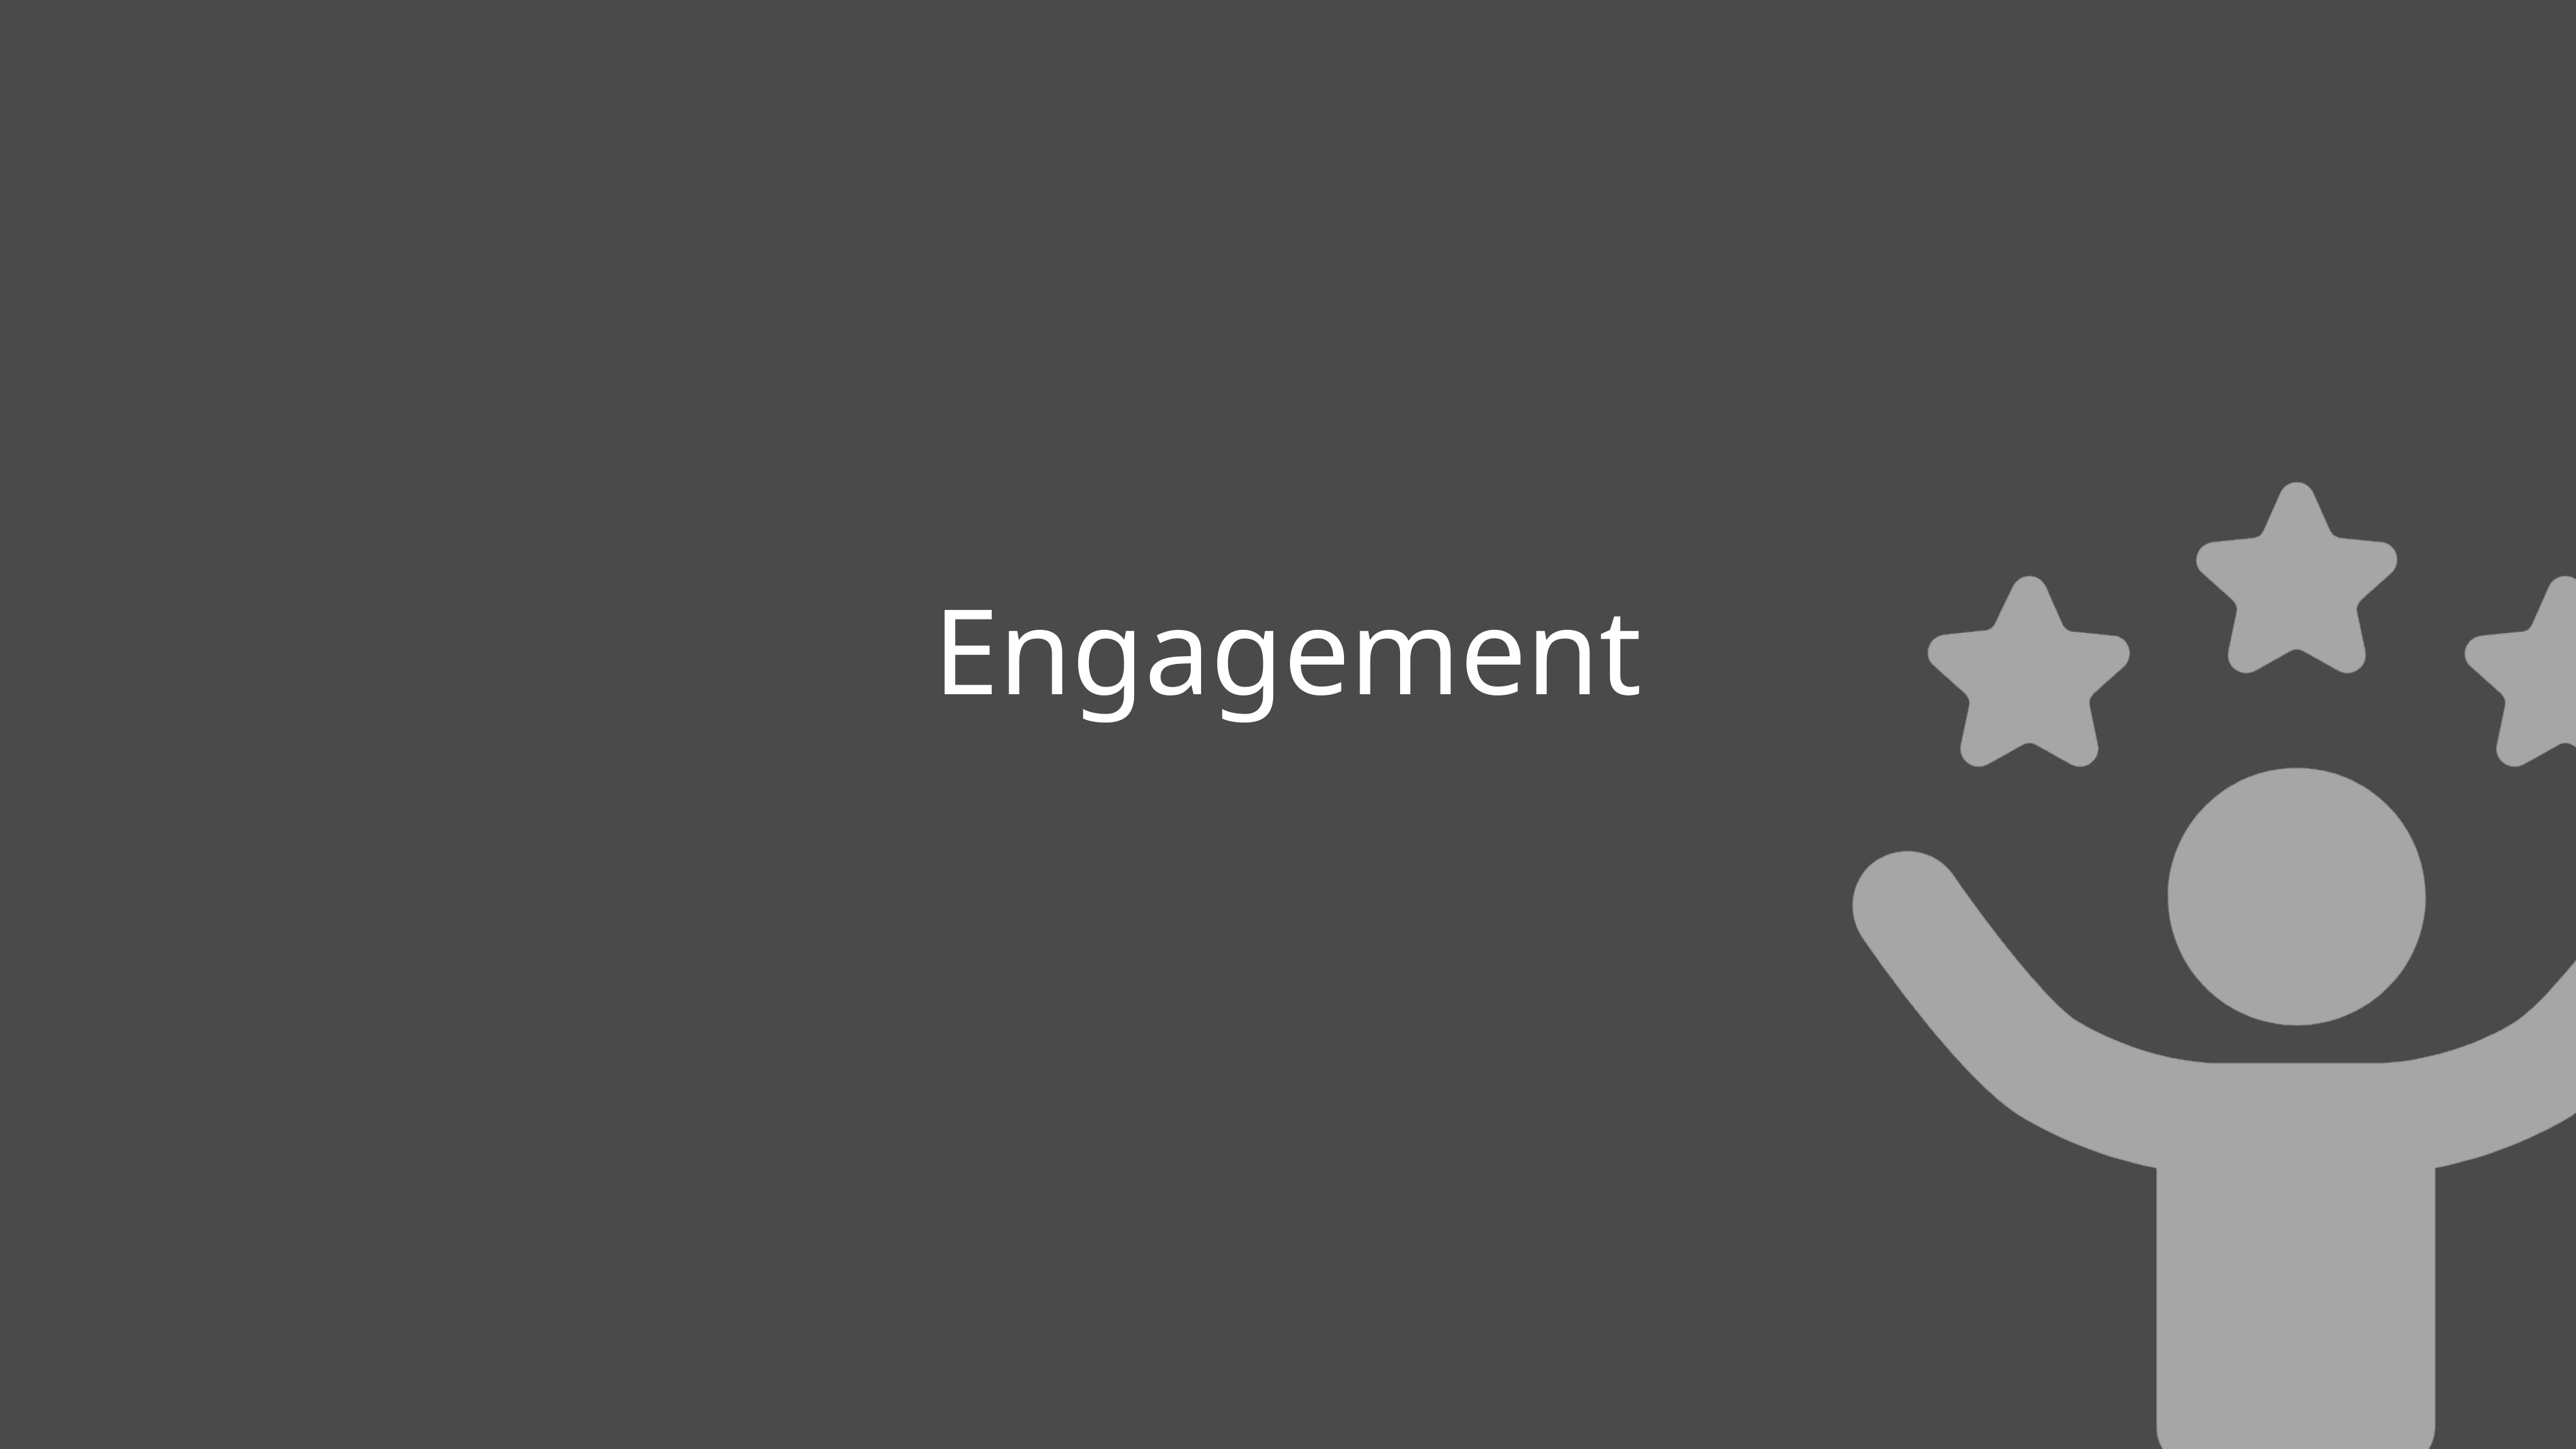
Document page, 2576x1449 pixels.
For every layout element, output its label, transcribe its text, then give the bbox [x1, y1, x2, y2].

text_box Engagement [928, 571, 1543, 724]
picture [1543, 222, 2576, 1449]
